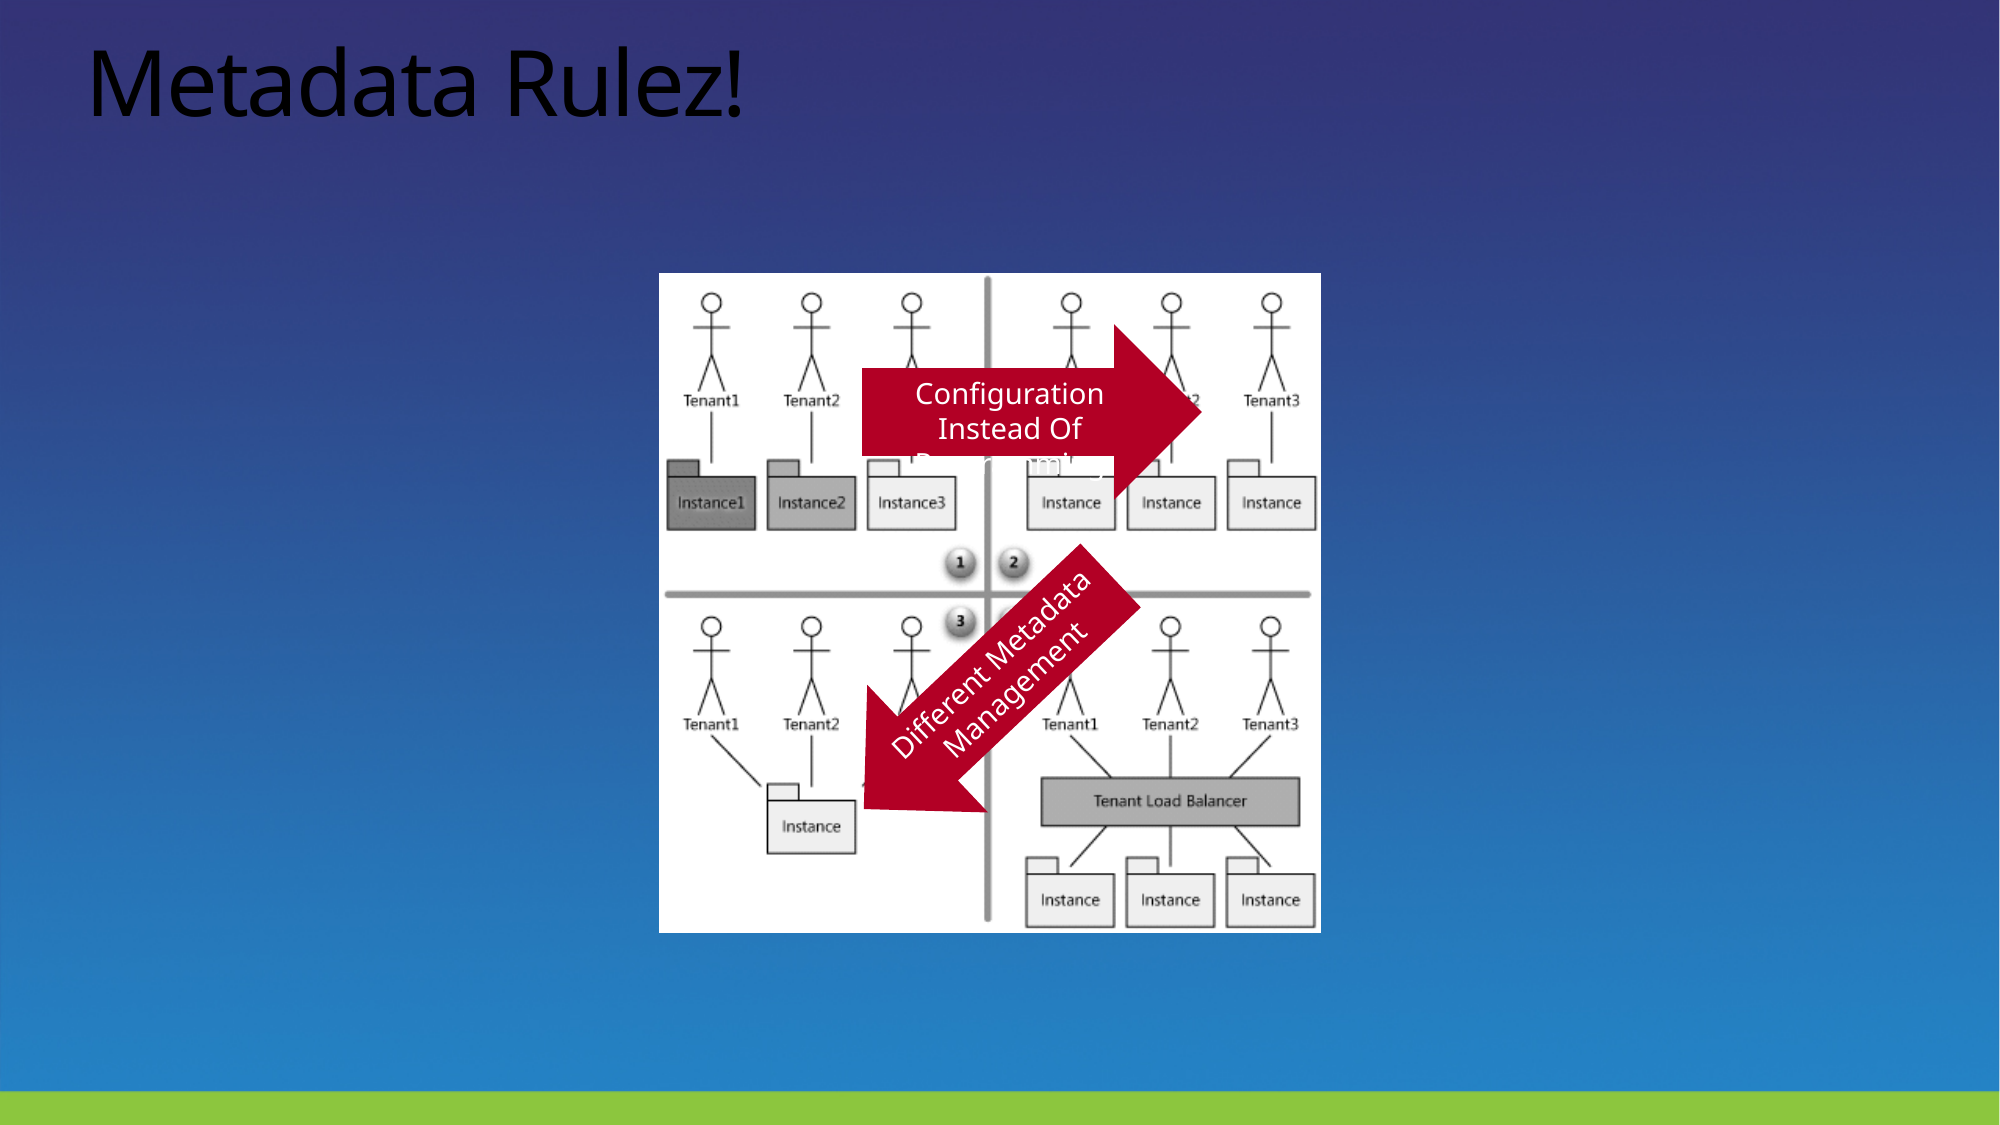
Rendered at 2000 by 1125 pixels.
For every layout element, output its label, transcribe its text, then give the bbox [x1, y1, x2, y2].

picture [0, 0, 2000, 1125]
title Metadata Rulez! [85, 37, 1914, 138]
